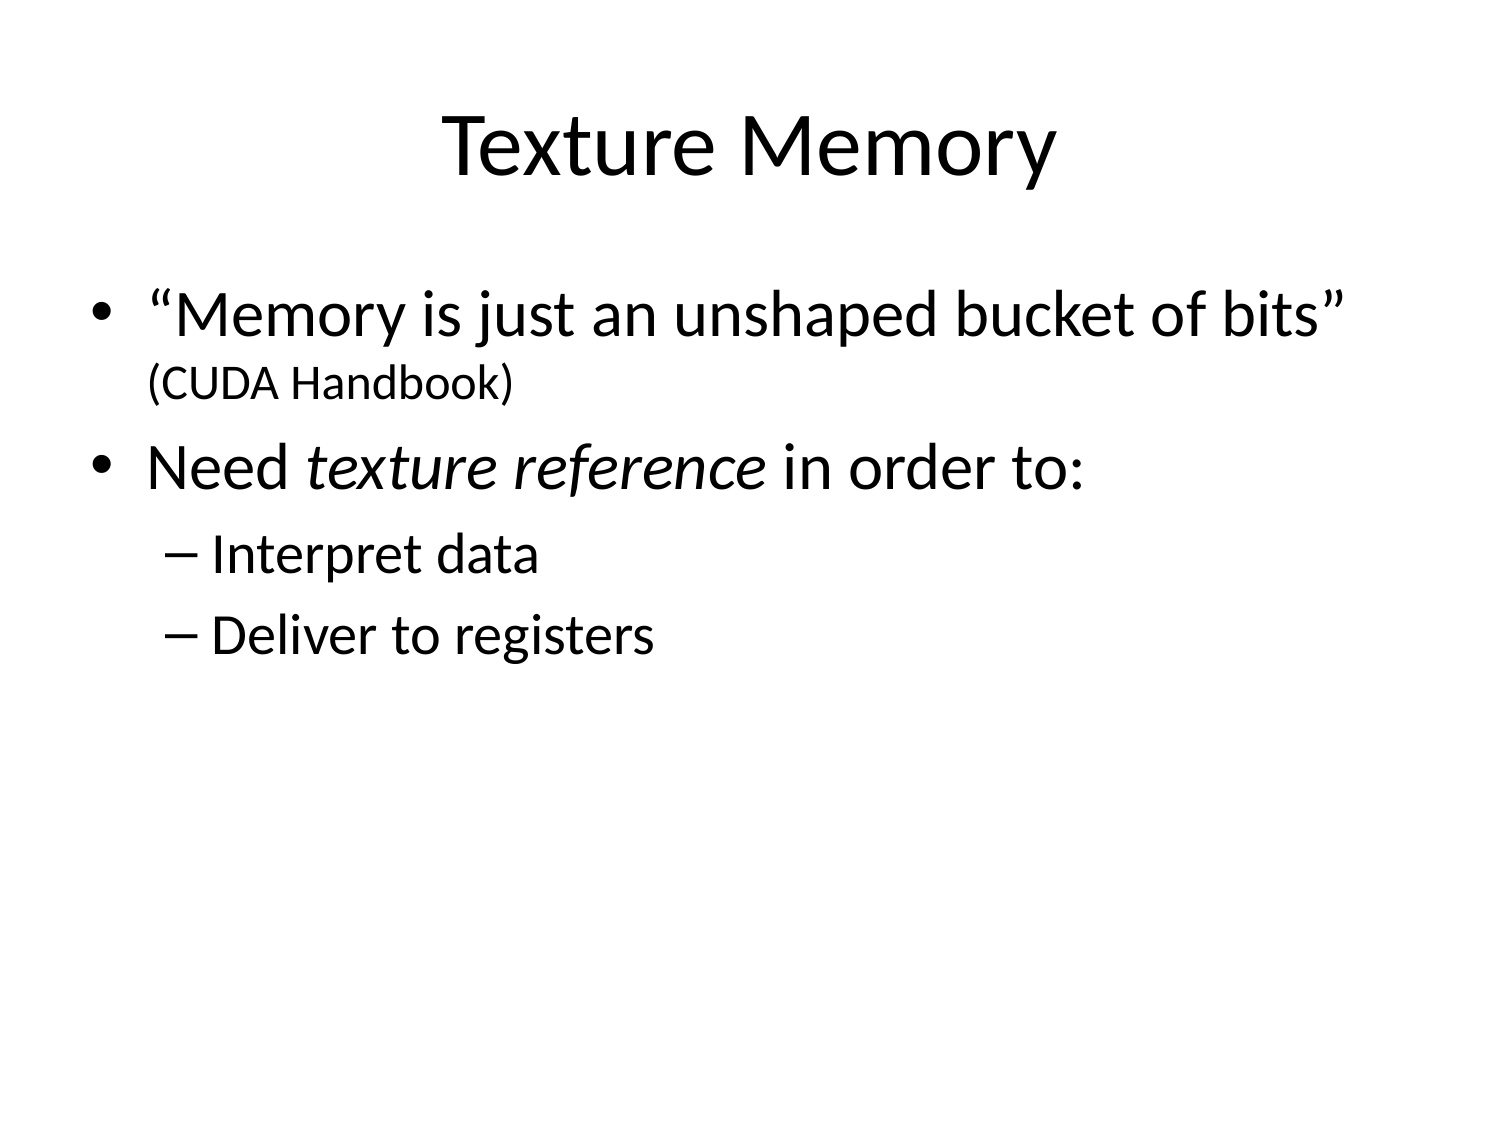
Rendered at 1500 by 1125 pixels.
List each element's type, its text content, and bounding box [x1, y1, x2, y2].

title Texture Memory [75, 45, 1425, 233]
list “Memory is just an unshaped bucket of bits” (CUDA Handbook) Need texture reference in order to: Interpret data Deliver to registers [75, 262, 1425, 1005]
